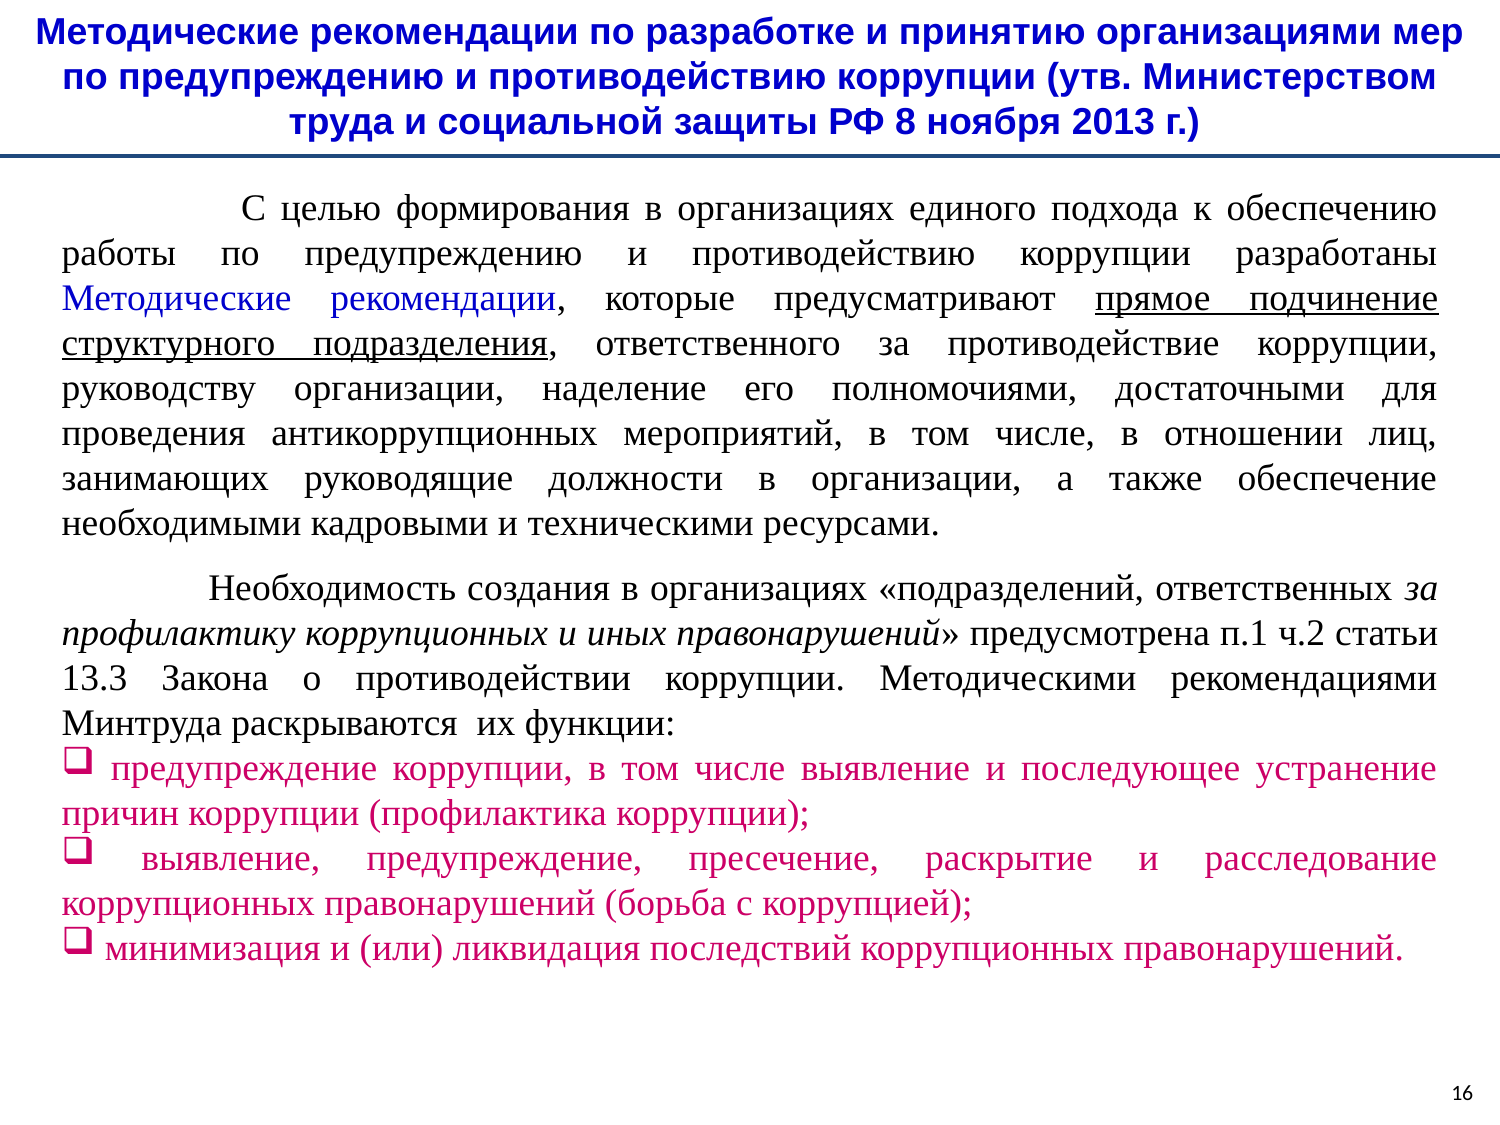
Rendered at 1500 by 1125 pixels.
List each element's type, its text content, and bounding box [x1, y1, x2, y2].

text_box С целью формирования в организациях единого подхода к обеспечению работы по предупреждению и противодействию коррупции разработаны Методические рекомендации, которые предусматривают прямое подчинение структурного подразделения, ответственного за противодействие коррупции, руководству организации, наделение его полномочиями, достаточными для проведения антикоррупционных мероприятий, в том числе, в отношении лиц, занимающих руководящие должности в организации, а также обеспечение необходимыми кадровыми и техническими ресурсами. Необходимость создания в организациях «подразделений, ответственных за профилактику коррупционных и иных правонарушений» предусмотрена п.1 ч.2 статьи 13.3 Закона о противодействии коррупции. Методическими рекомендациями Минтруда раскрываются их функции: предупреждение коррупции, в том числе выявление и последующее устранение причин коррупции (профилактика коррупции); выявление, предупреждение, пресечение, раскрытие и расследование коррупционных правонарушений (борьба с коррупцией); минимизация и (или) ликвидация последствий коррупционных правонарушений. [46, 175, 1454, 976]
text_box Методические рекомендации по разработке и принятию организациями мер по предупреждению и противодействию коррупции (утв. Министерством труда и социальной защиты РФ 8 ноября 2013 г.) [0, 0, 1500, 150]
